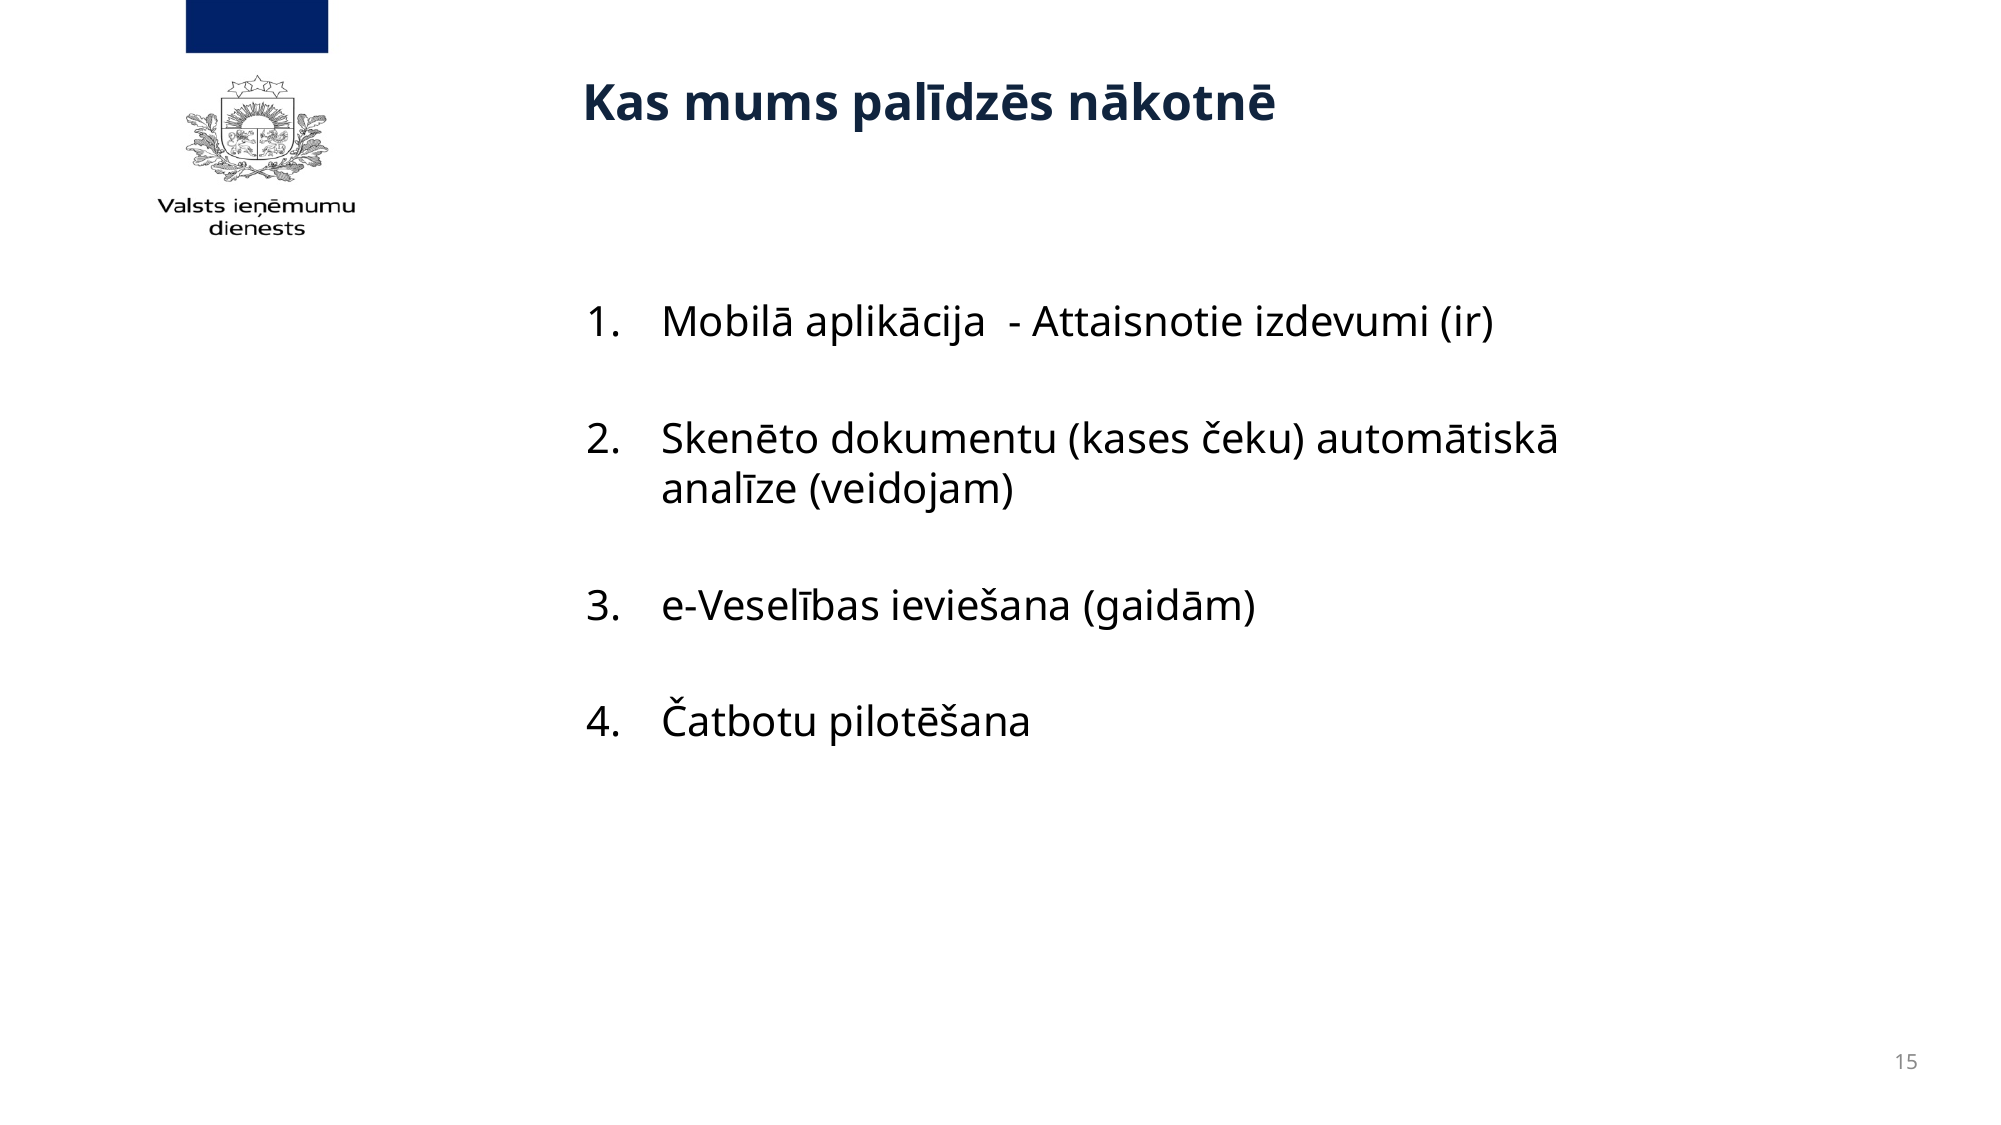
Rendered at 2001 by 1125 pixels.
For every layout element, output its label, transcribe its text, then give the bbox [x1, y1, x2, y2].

list Mobilā aplikācija - Attaisnotie izdevumi (ir) Skenēto dokumentu (kases čeku) automātiskā analīze (veidojam) e-Veselības ieviešana (gaidām) Čatbotu pilotēšana [570, 287, 1675, 1005]
title Kas mums palīdzēs nākotnē [566, 62, 1900, 233]
picture [64, 0, 450, 321]
slide_number 15 [1866, 1037, 1934, 1088]
